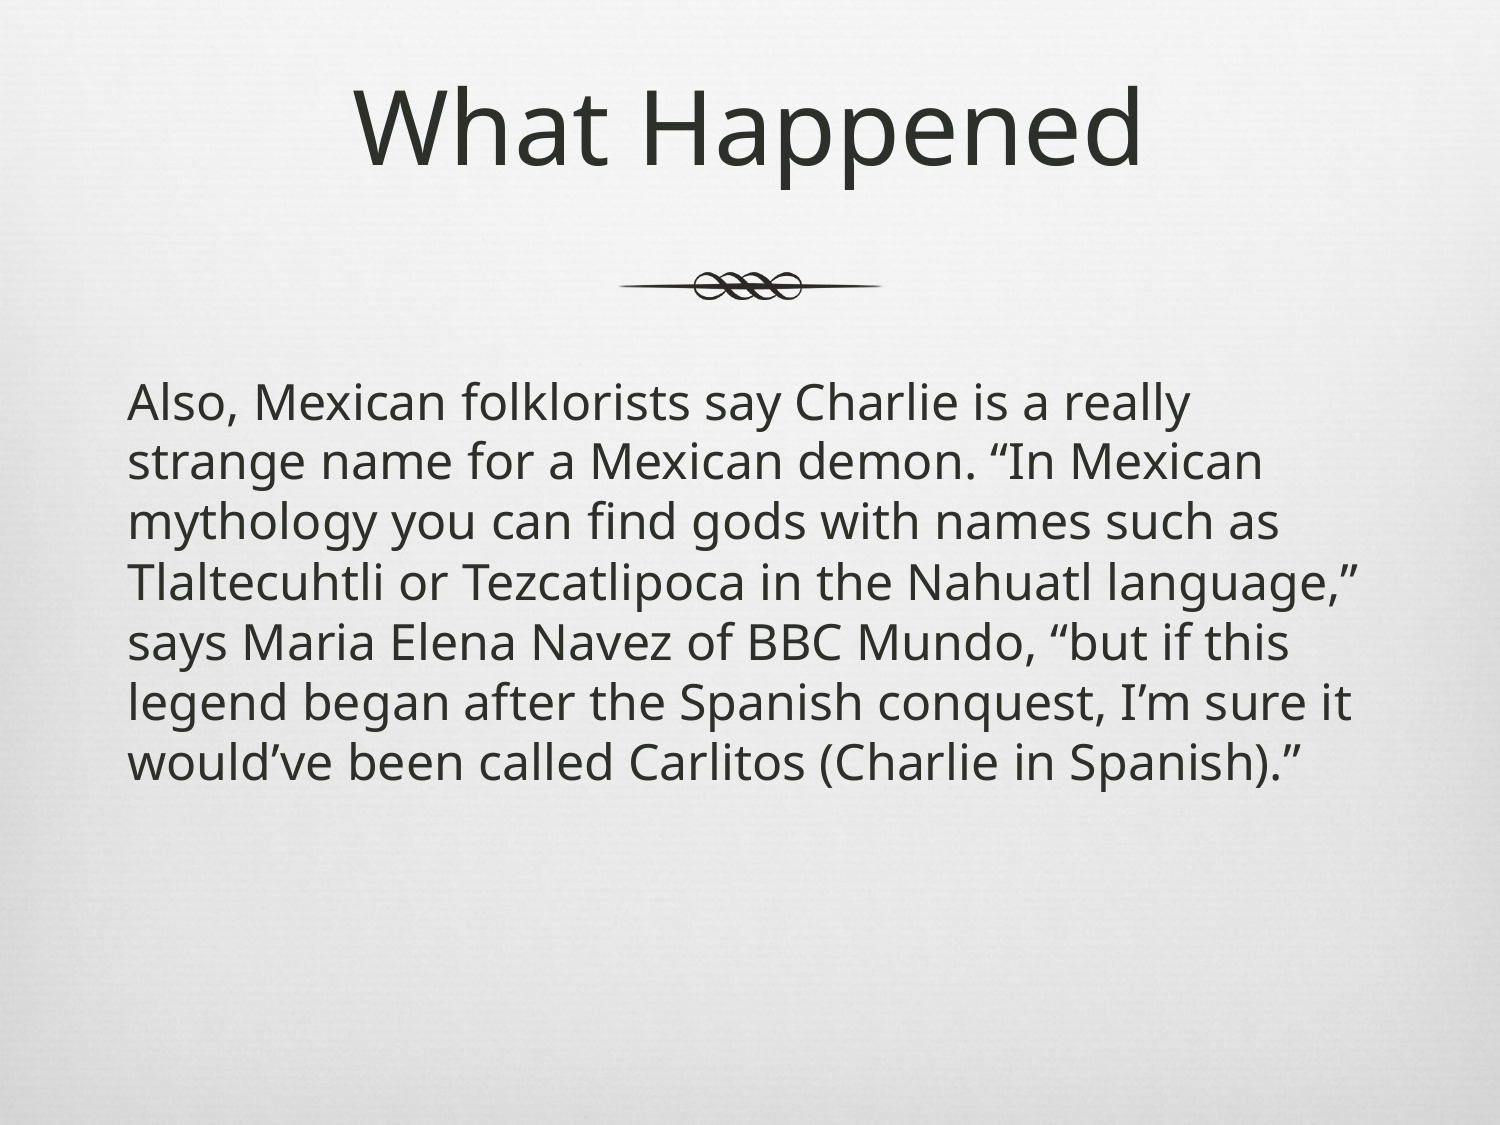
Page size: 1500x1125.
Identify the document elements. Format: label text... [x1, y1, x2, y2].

picture [615, 272, 885, 300]
title What Happened [112, 11, 1388, 236]
list Also, Mexican folklorists say Charlie is a really strange name for a Mexican demon. “In Mexican mythology you can find gods with names such as Tlaltecuhtli or Tezcatlipoca in the Nahuatl language,” says Maria Elena Navez of BBC Mundo, “but if this legend began after the Spanish conquest, I’m sure it would’ve been called Carlitos (Charlie in Spanish).” [112, 362, 1388, 963]
